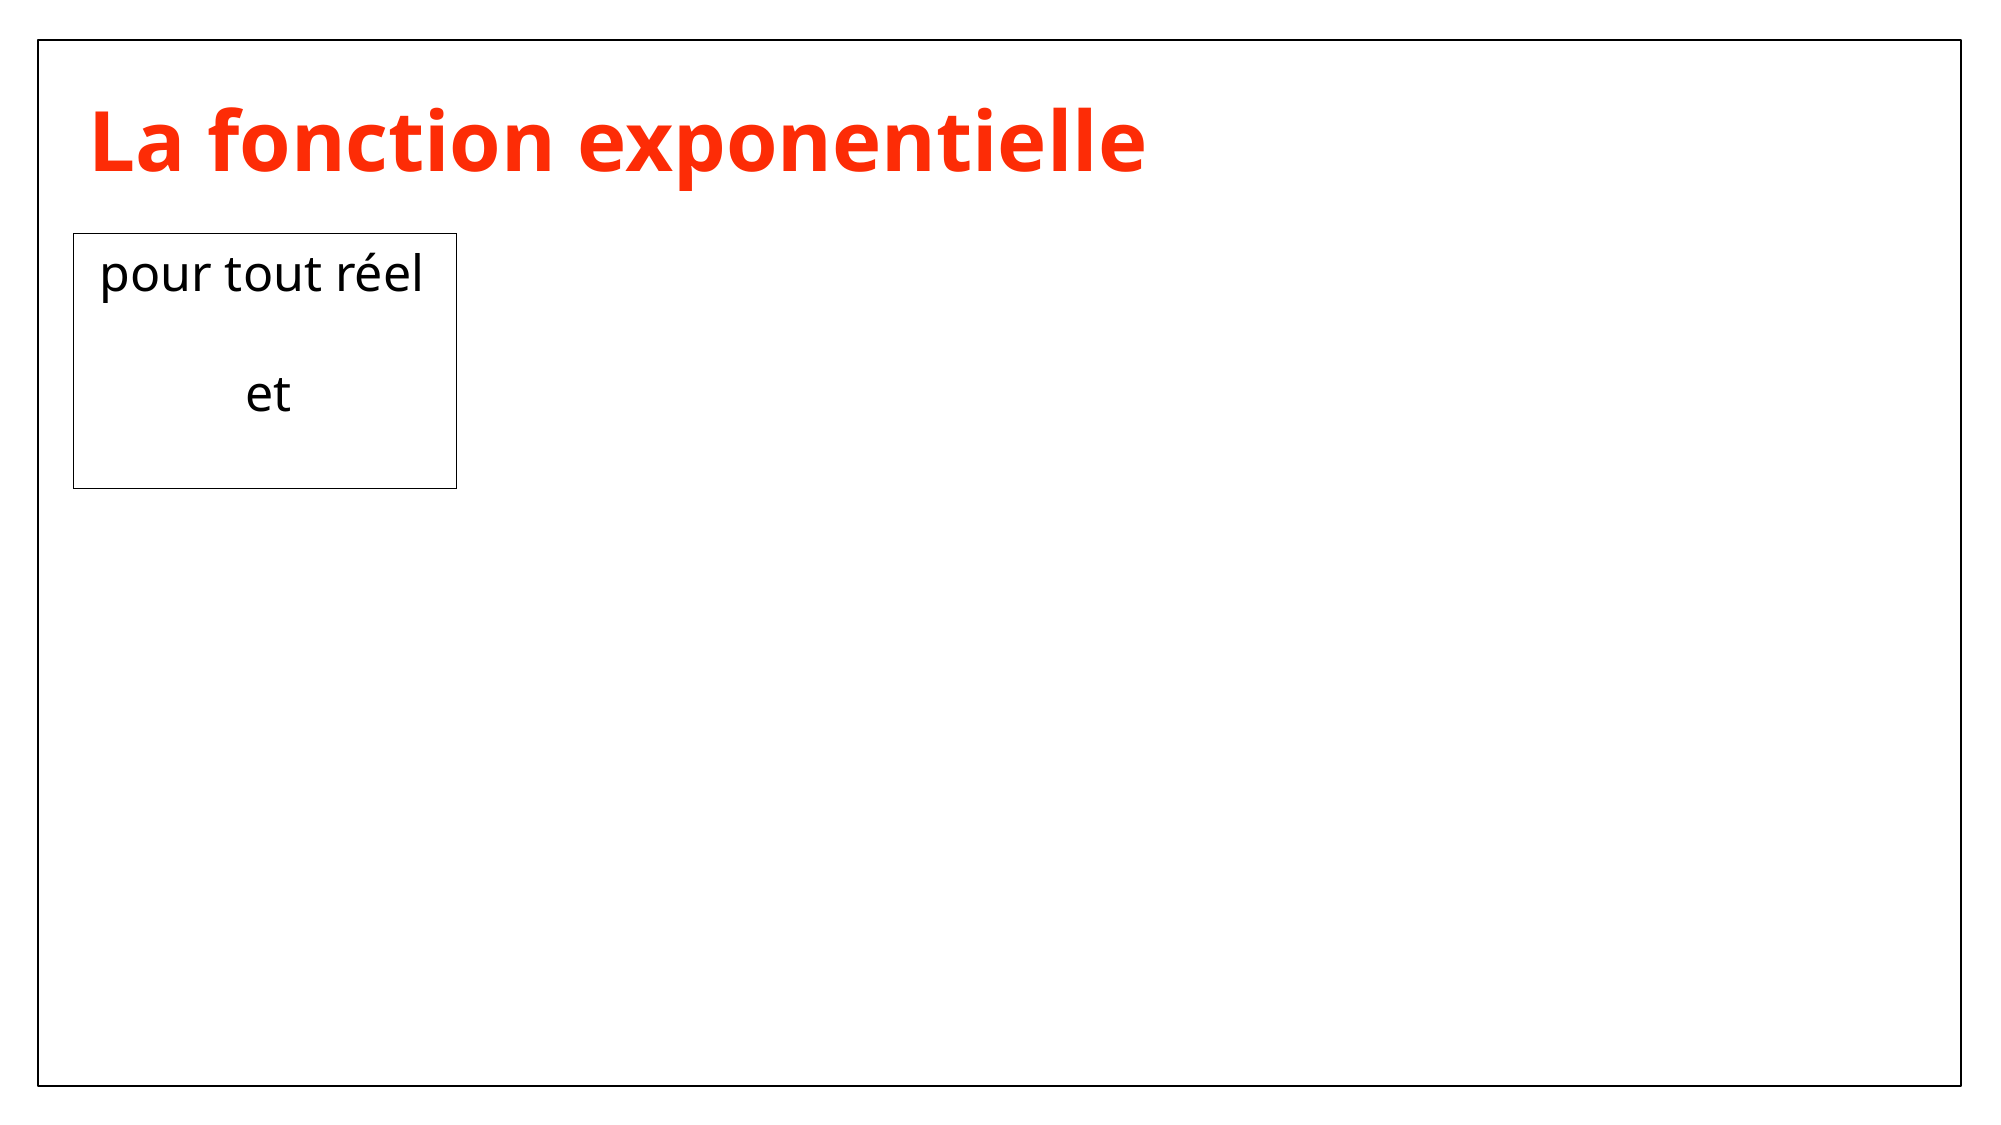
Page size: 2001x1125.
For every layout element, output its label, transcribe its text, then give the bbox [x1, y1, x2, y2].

text_box La fonction exponentielle [73, 55, 1694, 234]
